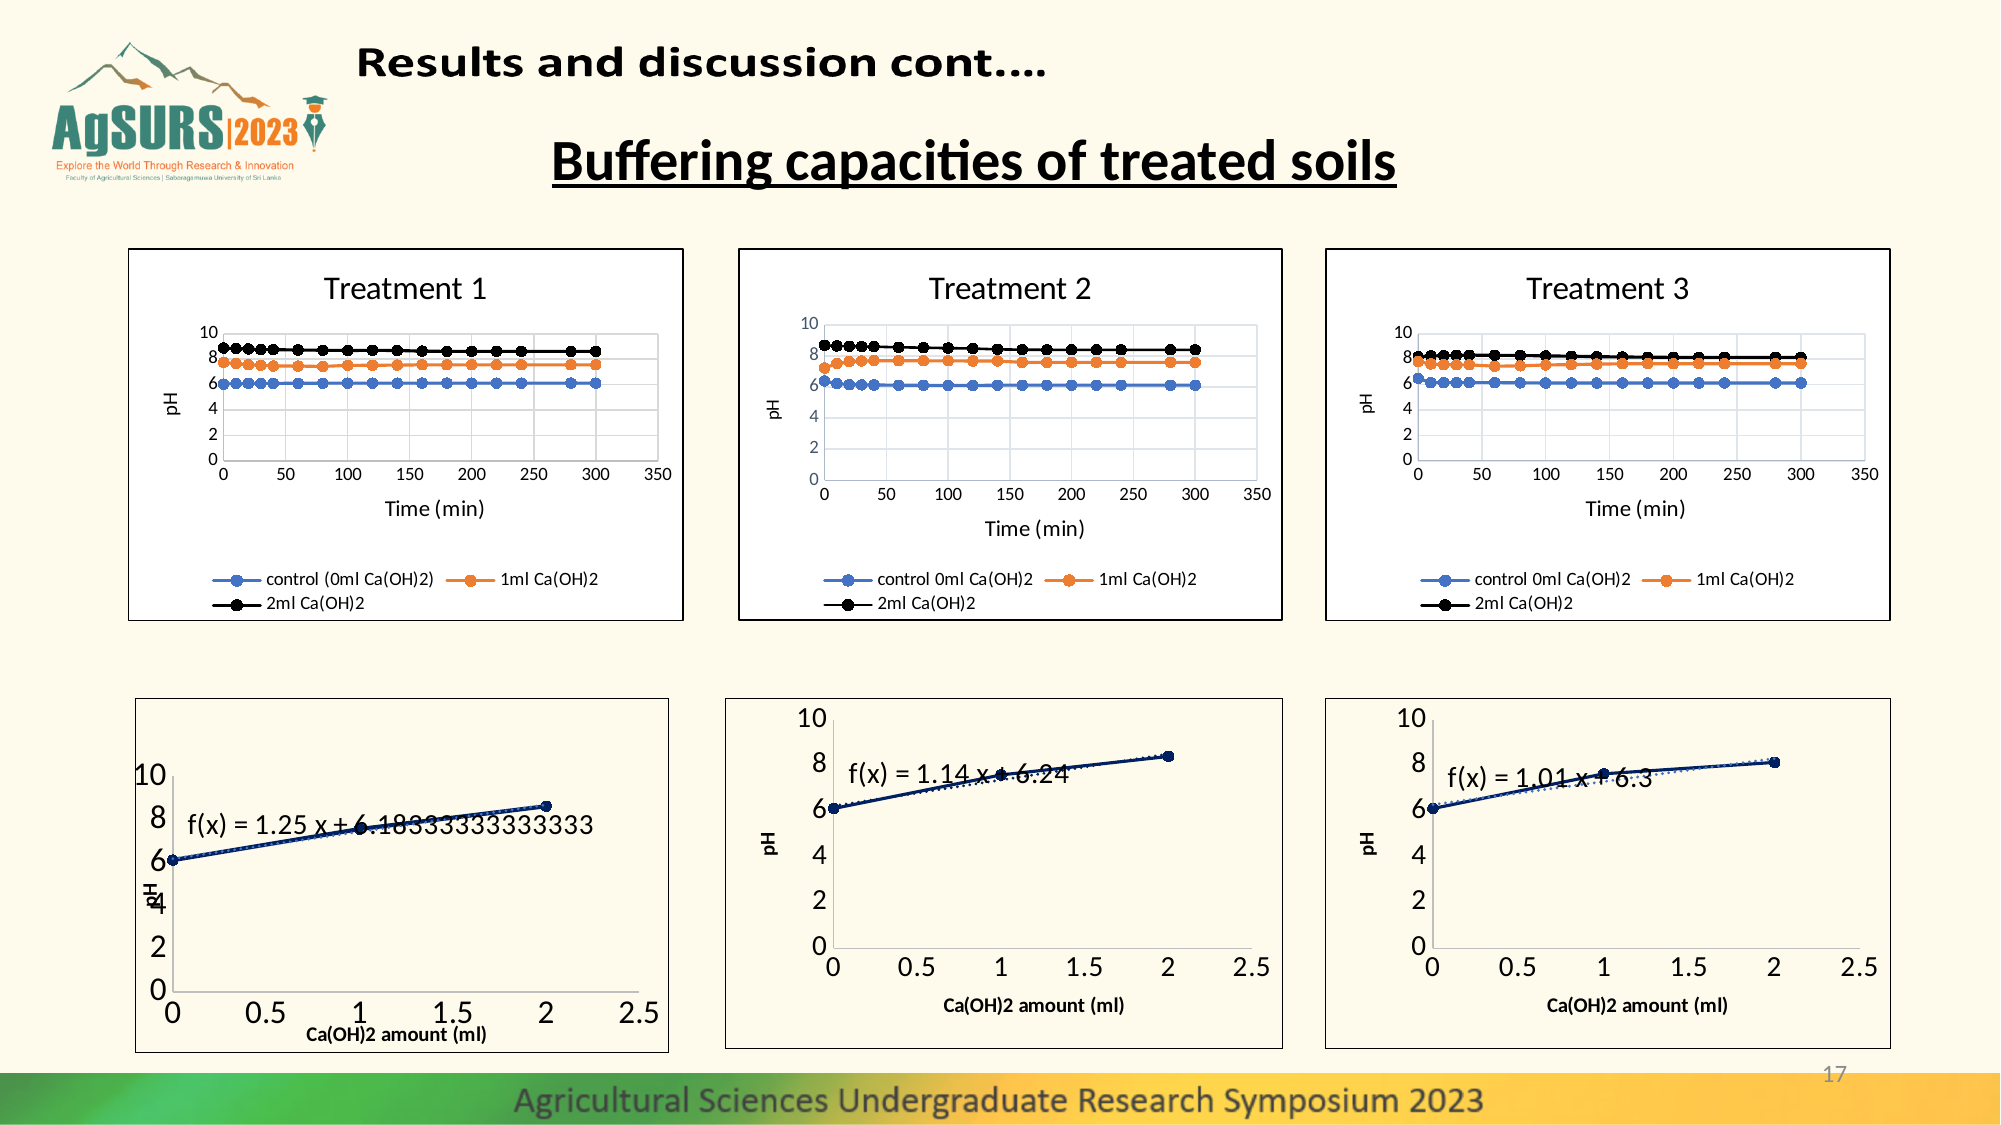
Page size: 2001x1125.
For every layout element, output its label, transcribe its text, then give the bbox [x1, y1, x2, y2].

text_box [127, 248, 1891, 1053]
text_box Buffering capacities of treated soils [536, 114, 1421, 200]
picture [0, 0, 2000, 1125]
slide_number 17 [1412, 1053, 1863, 1103]
